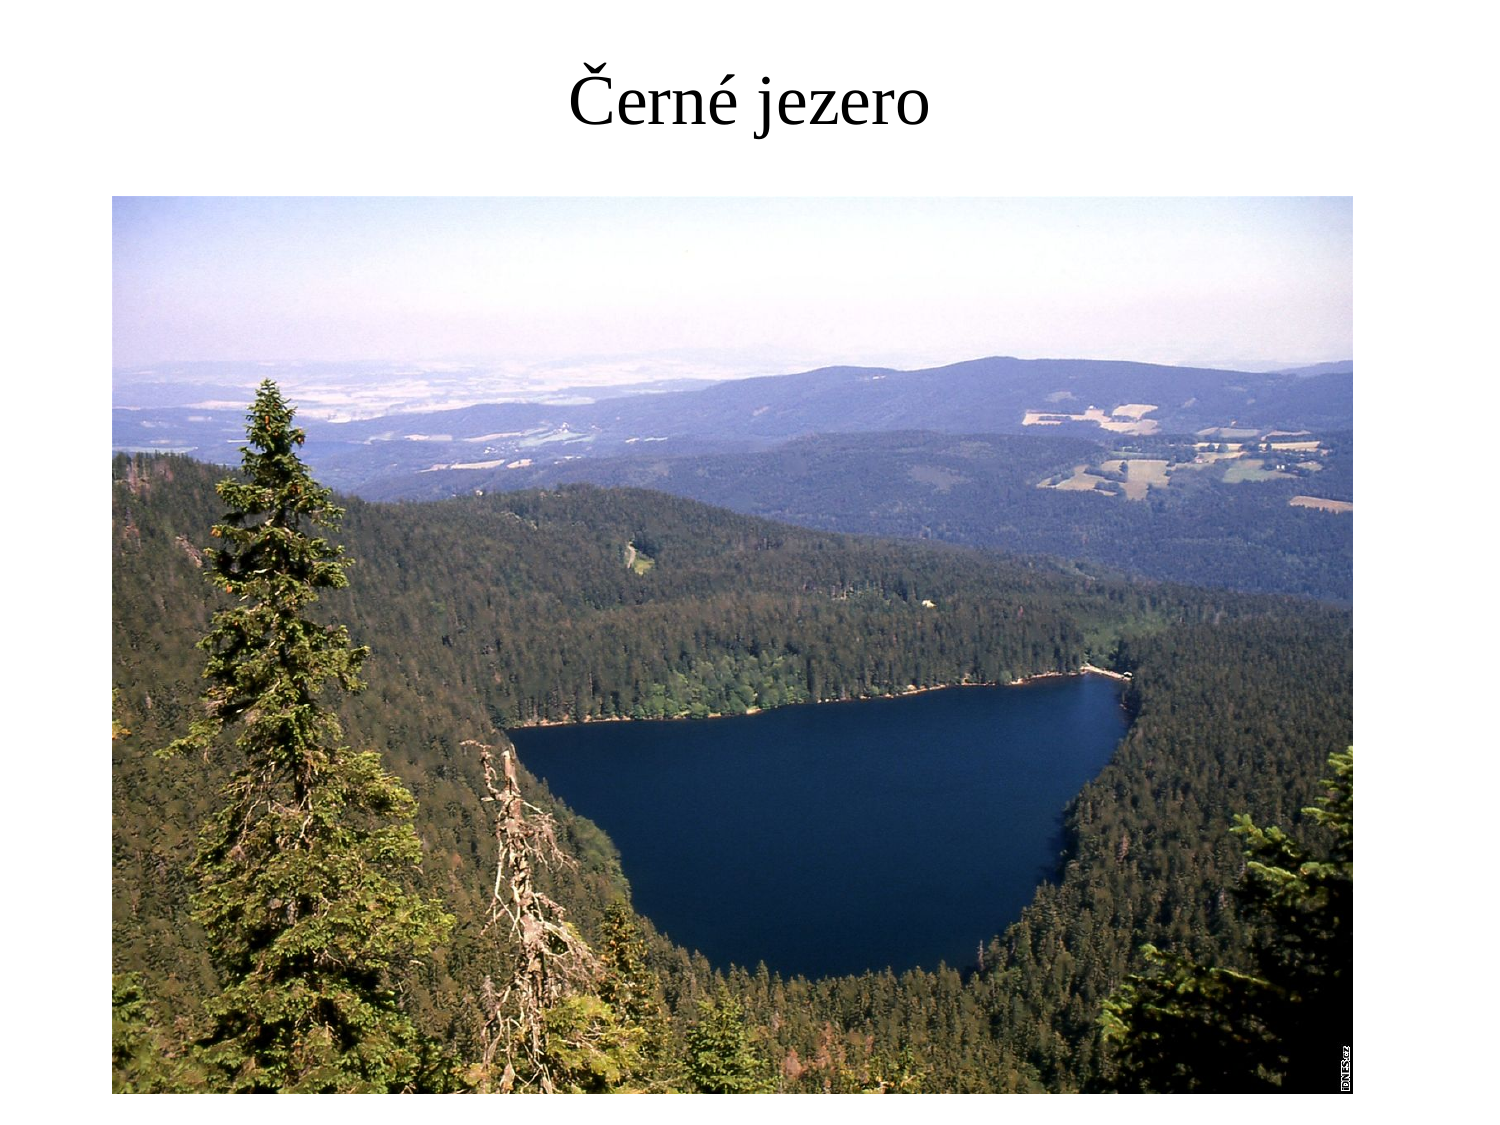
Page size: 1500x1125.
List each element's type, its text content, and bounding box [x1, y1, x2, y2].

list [111, 195, 1353, 1095]
title Černé jezero [75, 45, 1425, 233]
